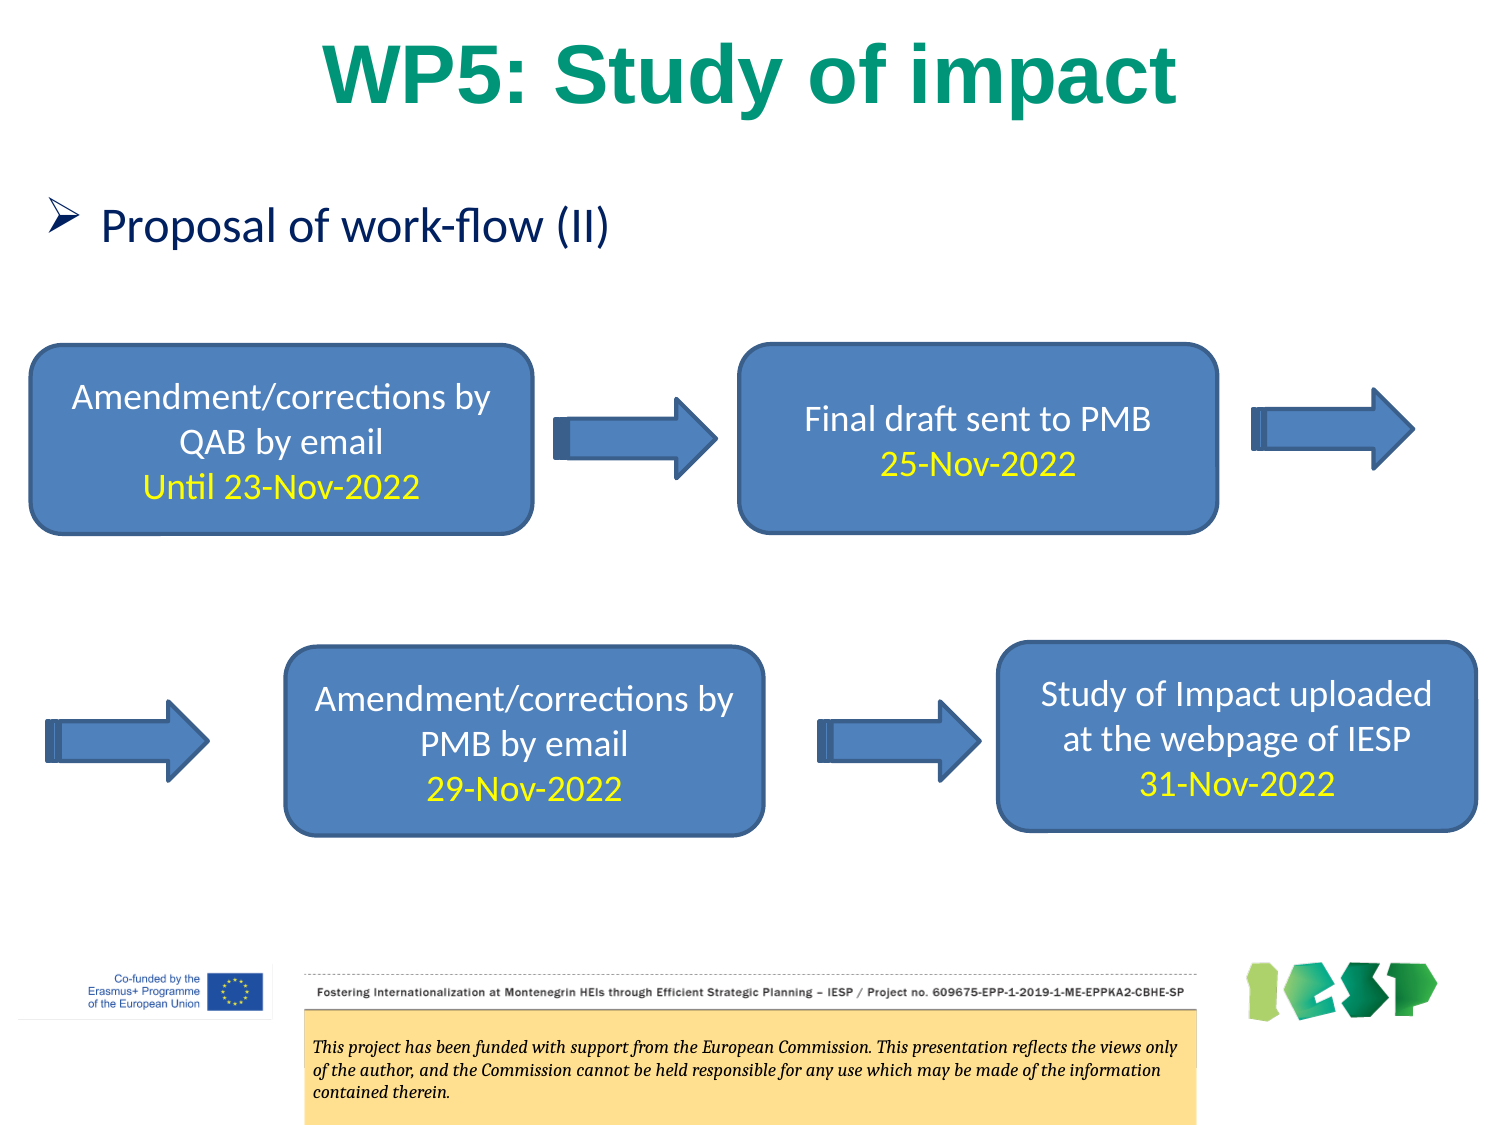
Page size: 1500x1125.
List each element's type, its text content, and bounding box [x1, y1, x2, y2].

text_box Amendment/corrections by QAB by email Until 23-Nov-2022 [28, 342, 535, 537]
subtitle Proposal of work-flow (II) [29, 184, 1412, 281]
text_box [817, 699, 982, 783]
text_box [1251, 387, 1416, 471]
text_box [553, 396, 719, 481]
text_box [45, 699, 210, 783]
text_box Amendment/corrections by PMB by email 29-Nov-2022 [283, 644, 766, 838]
title WP5: Study of impact [47, 22, 1453, 119]
text_box This project has been funded with support from the European Commission. This presentation reflects the views only of the author, and the Commission cannot be held responsible for any use which may be made of the information contained therein. [312, 1035, 1179, 1103]
text_box Final draft sent to PMB 25-Nov-2022 [737, 341, 1220, 536]
text_box Study of Impact uploaded at the webpage of IESP 31-Nov-2022 [995, 639, 1479, 834]
picture [0, 0, 1500, 1125]
